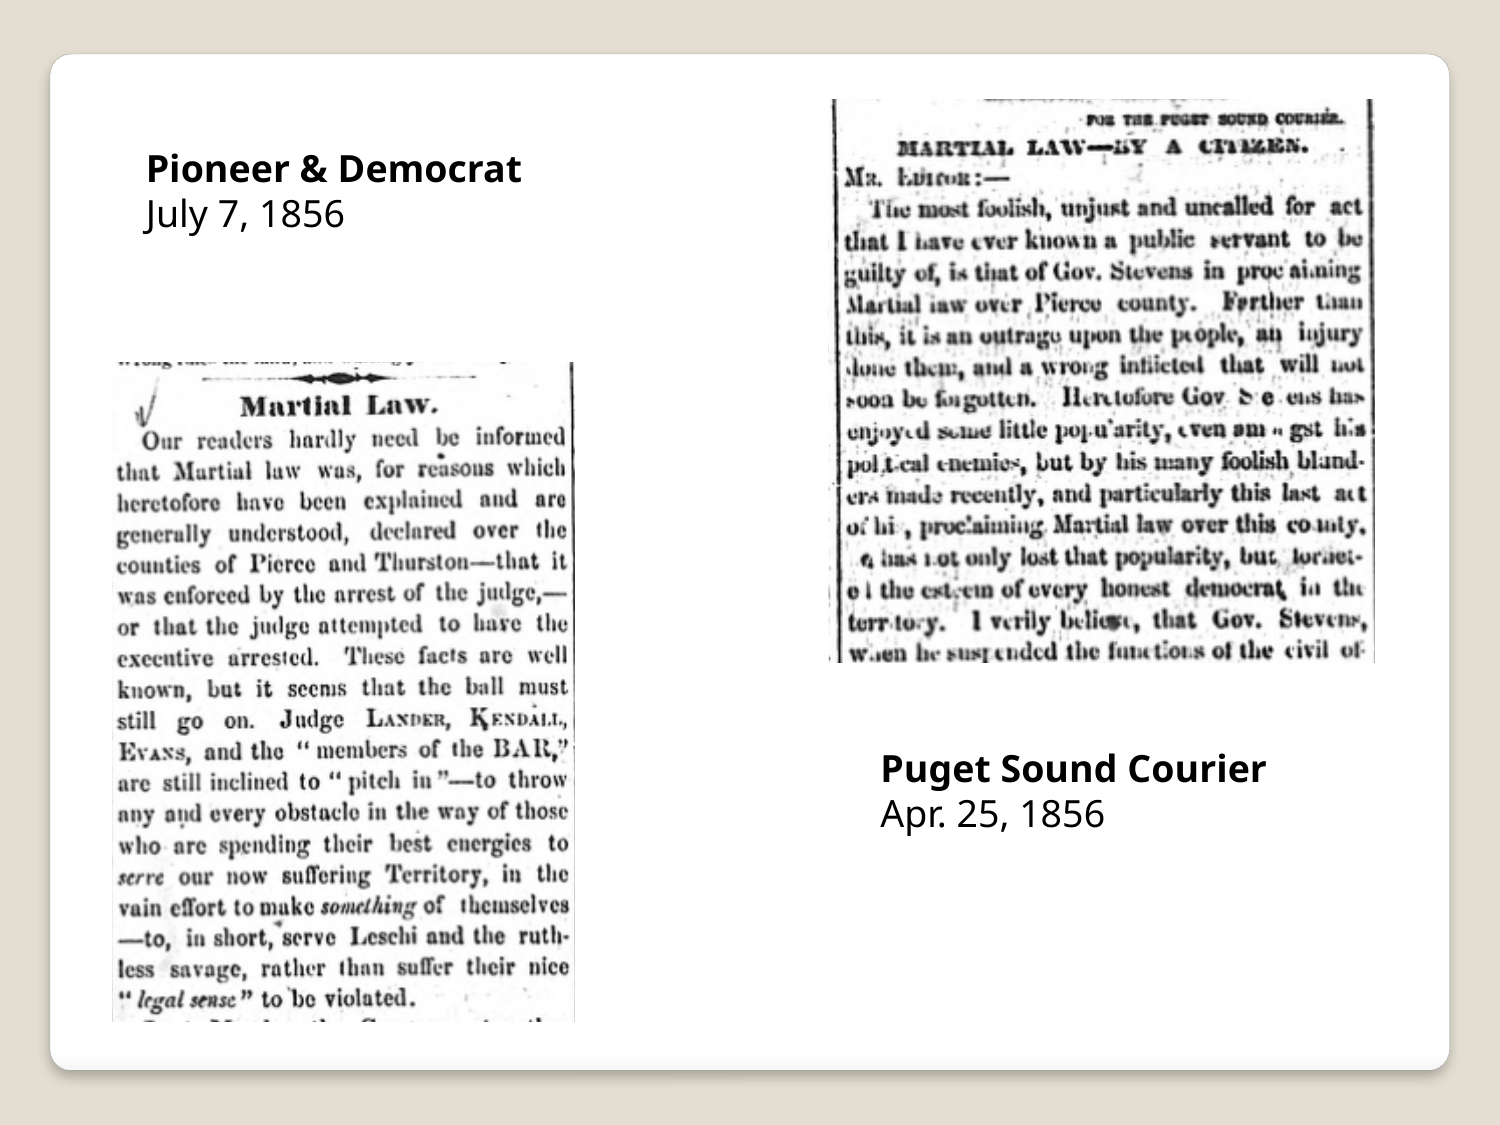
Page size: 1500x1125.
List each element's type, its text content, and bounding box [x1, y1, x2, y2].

text_box Pioneer & Democrat July 7, 1856 [131, 137, 538, 243]
picture [828, 99, 1376, 663]
picture [112, 362, 576, 1022]
text_box Puget Sound Courier Apr. 25, 1856 [865, 737, 1283, 843]
